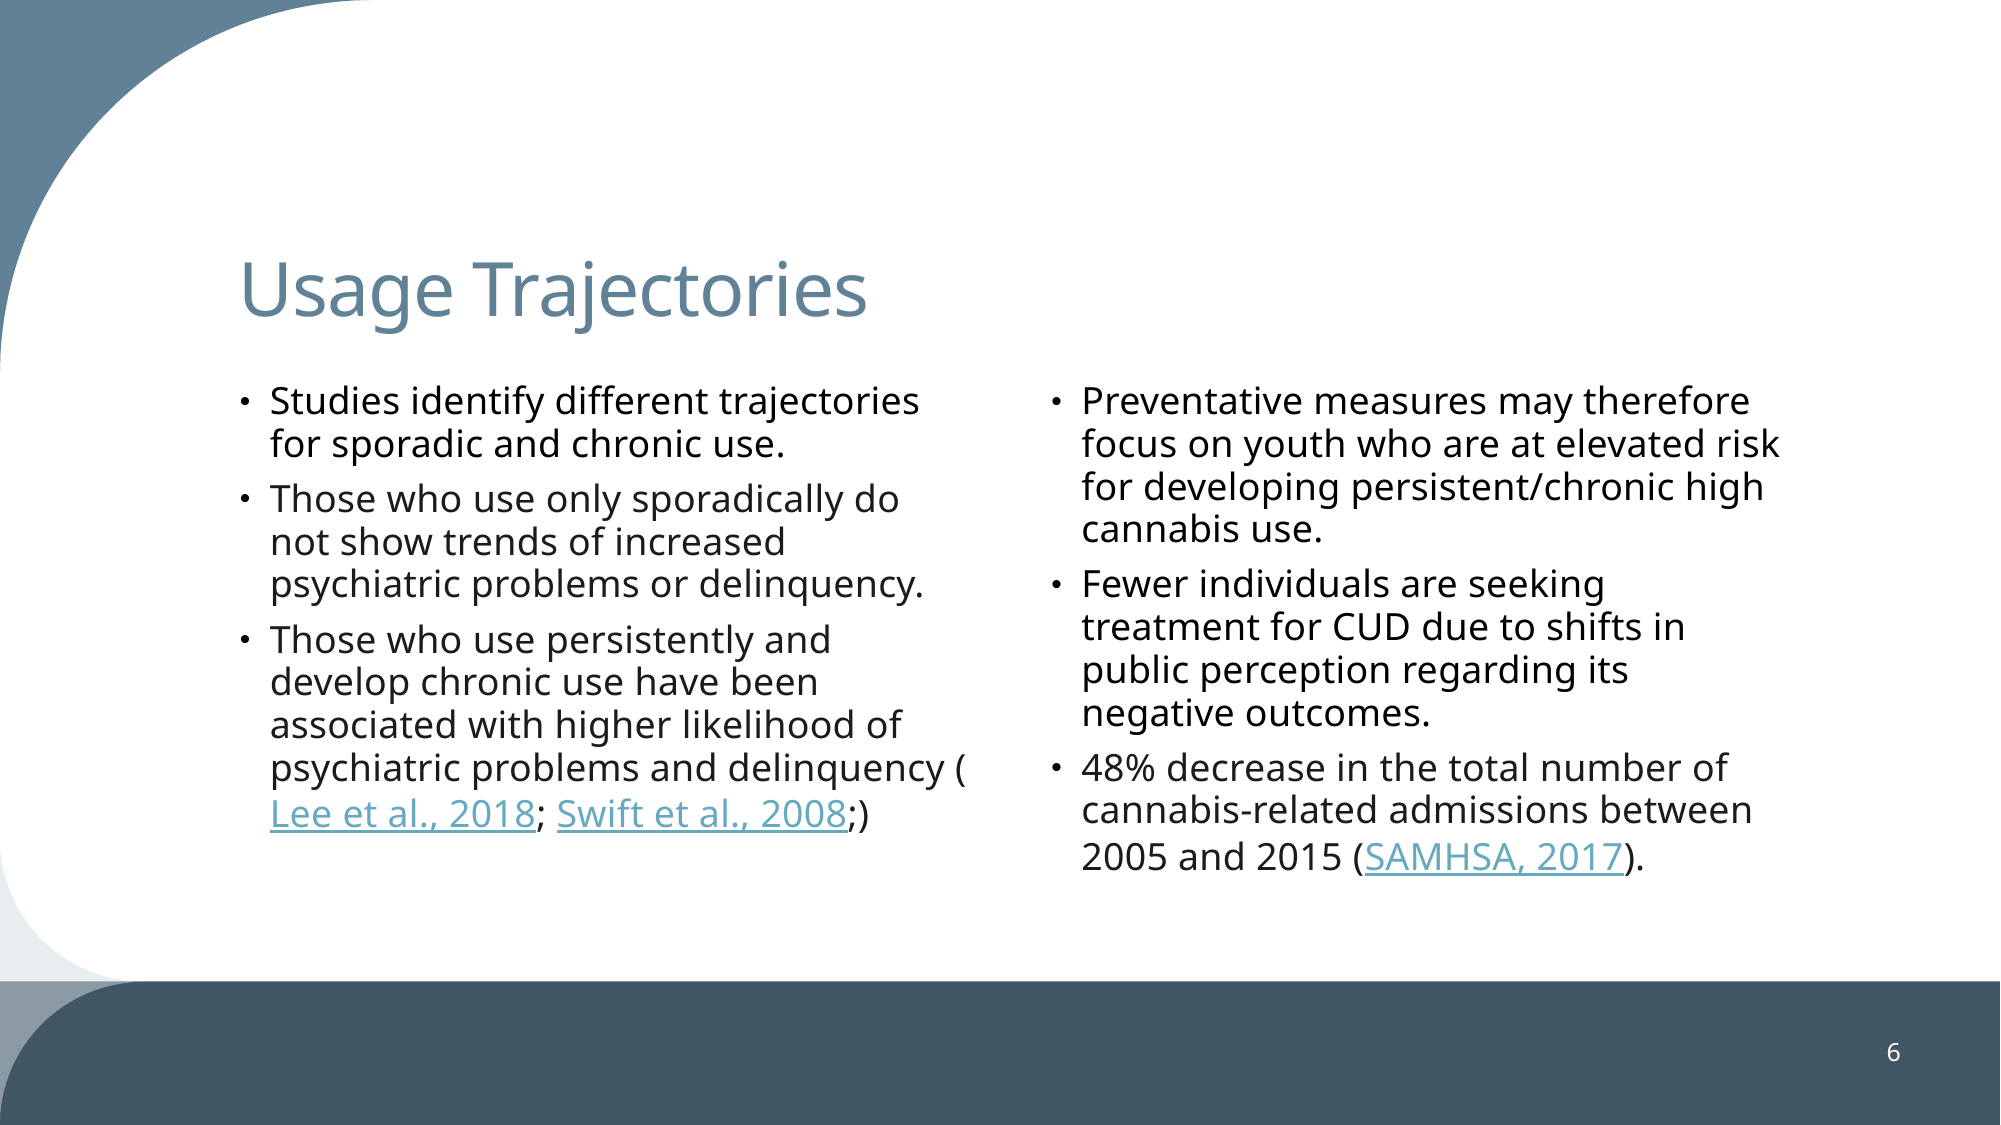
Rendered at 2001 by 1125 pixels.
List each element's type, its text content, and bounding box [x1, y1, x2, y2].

slide_number 6 [1787, 981, 2000, 1125]
list Preventative measures may therefore focus on youth who are at elevated risk for developing persistent/chronic high cannabis use. Fewer individuals are seeking treatment for CUD due to shifts in public perception regarding its negative outcomes. 48% decrease in the total number of cannabis-related admissions between 2005 and 2015 (SAMHSA, 2017). [1036, 373, 1799, 915]
title Usage Trajectories [223, 56, 1799, 341]
list Studies identify different trajectories for sporadic and chronic use. Those who use only sporadically do not show trends of increased psychiatric problems or delinquency. Those who use persistently and develop chronic use have been associated with higher likelihood of psychiatric problems and delinquency (Lee et al., 2018; Swift et al., 2008;) [224, 373, 987, 915]
